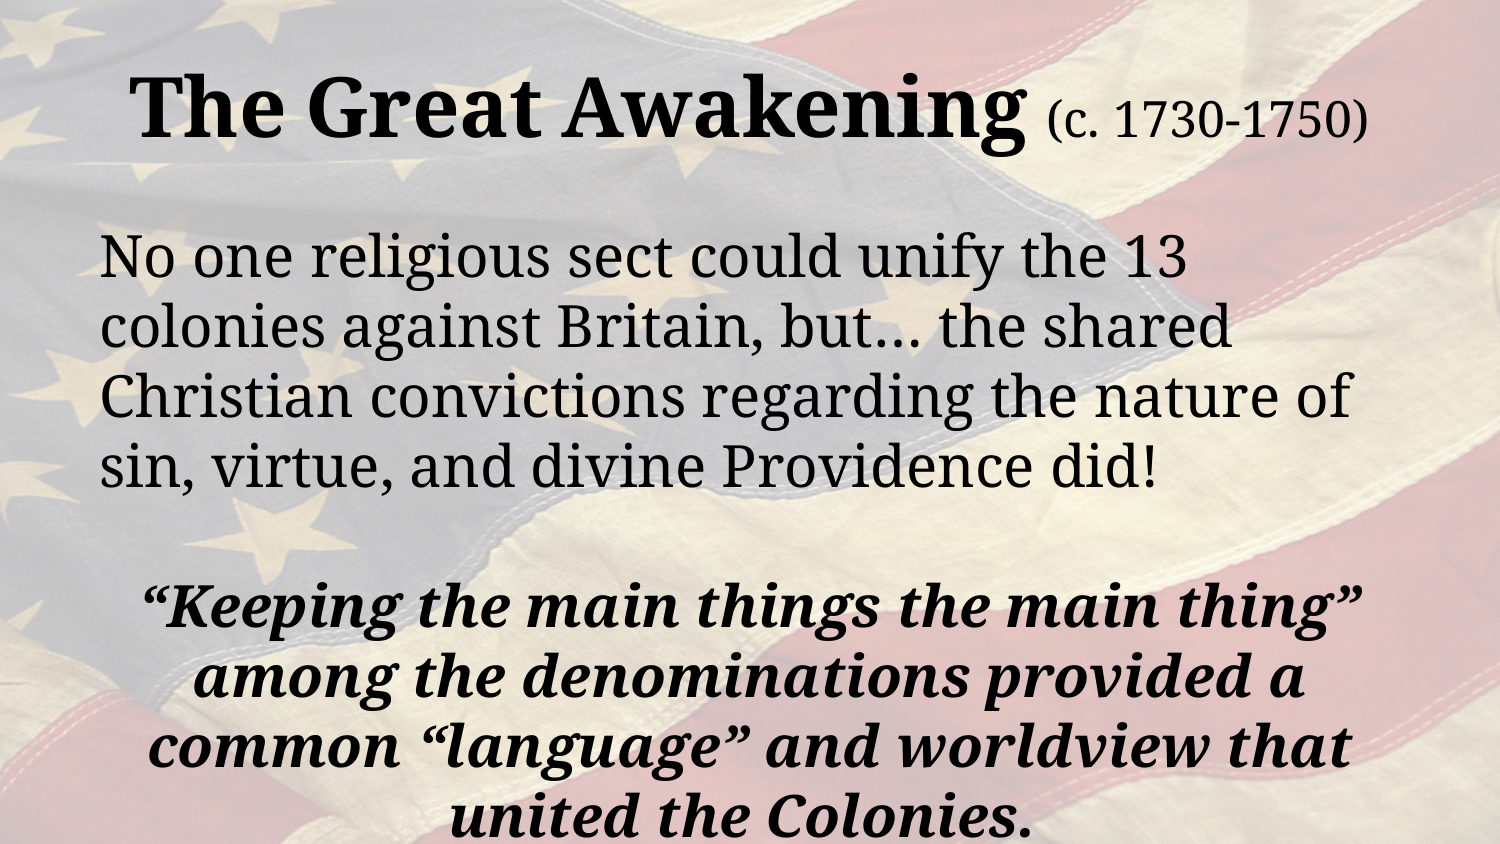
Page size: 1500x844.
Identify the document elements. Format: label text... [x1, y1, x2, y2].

list No one religious sect could unify the 13 colonies against Britain, but… the shared Christian convictions regarding the nature of sin, virtue, and divine Providence did! “Keeping the main things the main thing” among the denominations provided a common “language” and worldview that united the Colonies. [84, 211, 1416, 844]
title The Great Awakening (c. 1730-1750) [75, 33, 1425, 175]
